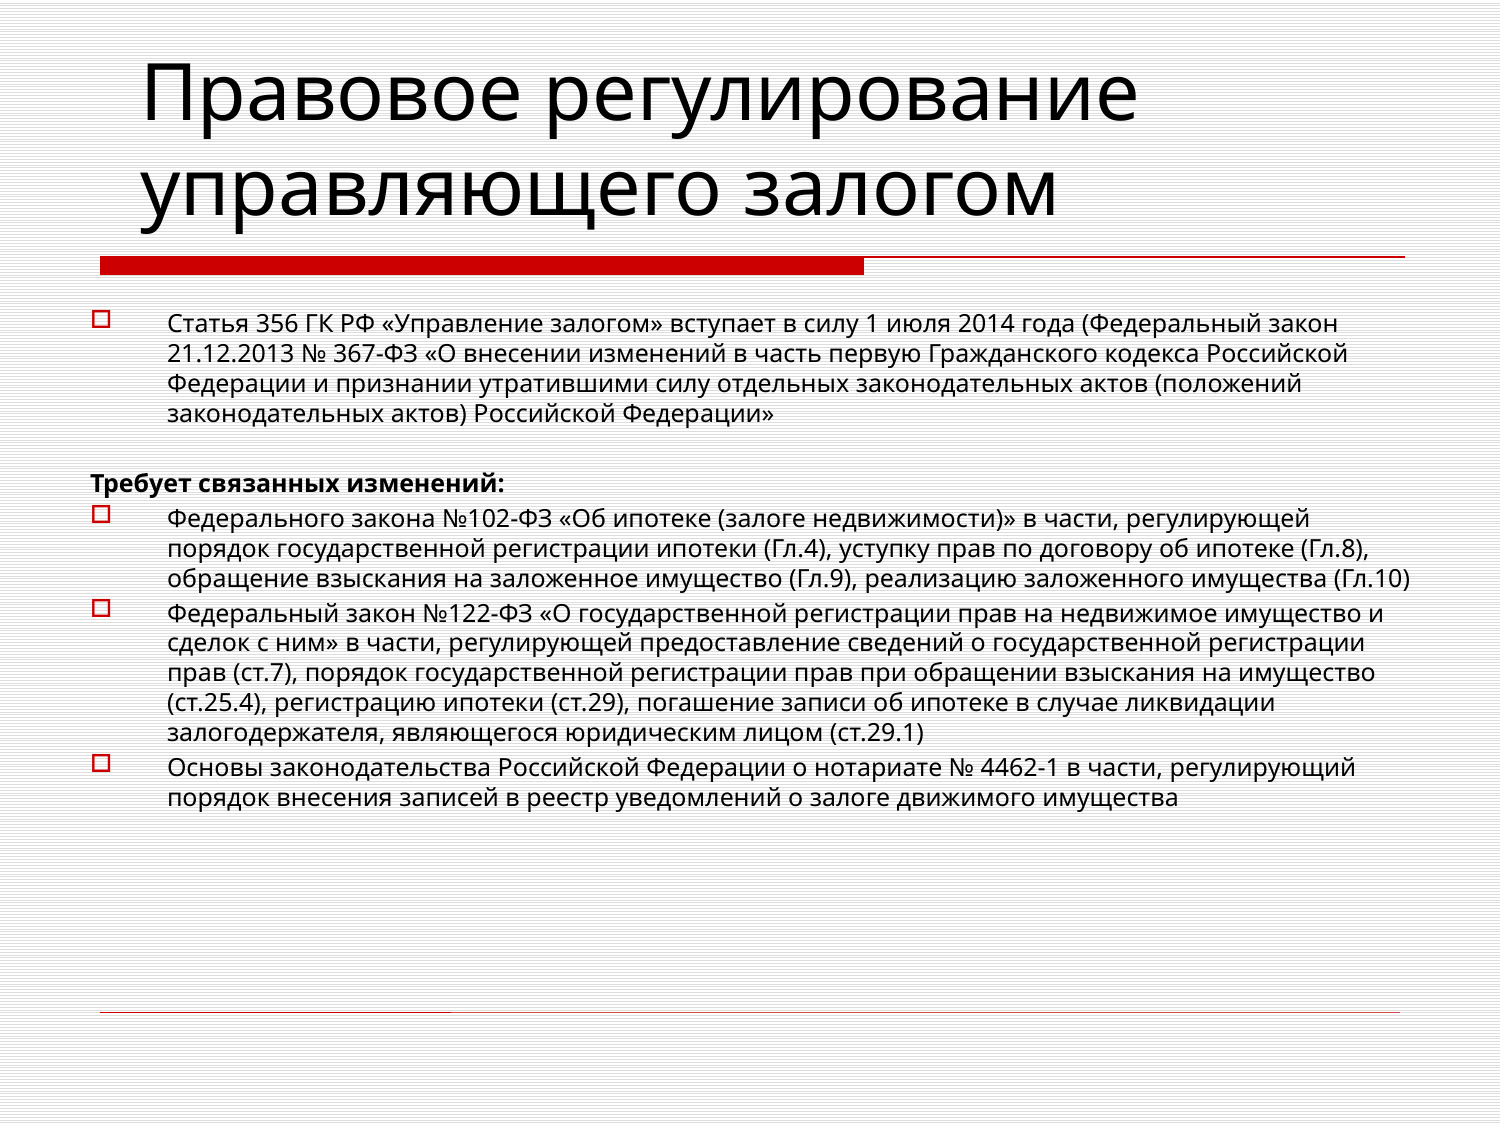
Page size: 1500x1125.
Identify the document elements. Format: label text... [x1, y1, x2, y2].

title Правовое регулирование управляющего залогом [124, 87, 1439, 240]
list Статья 356 ГК РФ «Управление залогом» вступает в силу 1 июля 2014 года (Федеральный закон 21.12.2013 № 367-ФЗ «О внесении изменений в часть первую Гражданского кодекса Российской Федерации и признании утратившими силу отдельных законодательных актов (положений законодательных актов) Российской Федерации» Требует связанных изменений: Федерального закона №102-ФЗ «Об ипотеке (залоге недвижимости)» в части, регулирующей порядок государственной регистрации ипотеки (Гл.4), уступку прав по договору об ипотеке (Гл.8), обращение взыскания на заложенное имущество (Гл.9), реализацию заложенного имущества (Гл.10) Федеральный закон №122-ФЗ «О государственной регистрации прав на недвижимое имущество и сделок с ним» в части, регулирующей предоставление сведений о государственной регистрации прав (ст.7), порядок государственной регистрации прав при обращении взыскания на имущество (ст.25.4), регистрацию ипотеки (ст.29), погашение записи об ипотеке в случае ликвидации залогодержателя, являющегося юридическим лицом (ст.29.1) Основы законодательства Российской Федерации о нотариате № 4462-1 в части, регулирующий порядок внесения записей в реестр уведомлений о залоге движимого имущества [74, 299, 1434, 1125]
